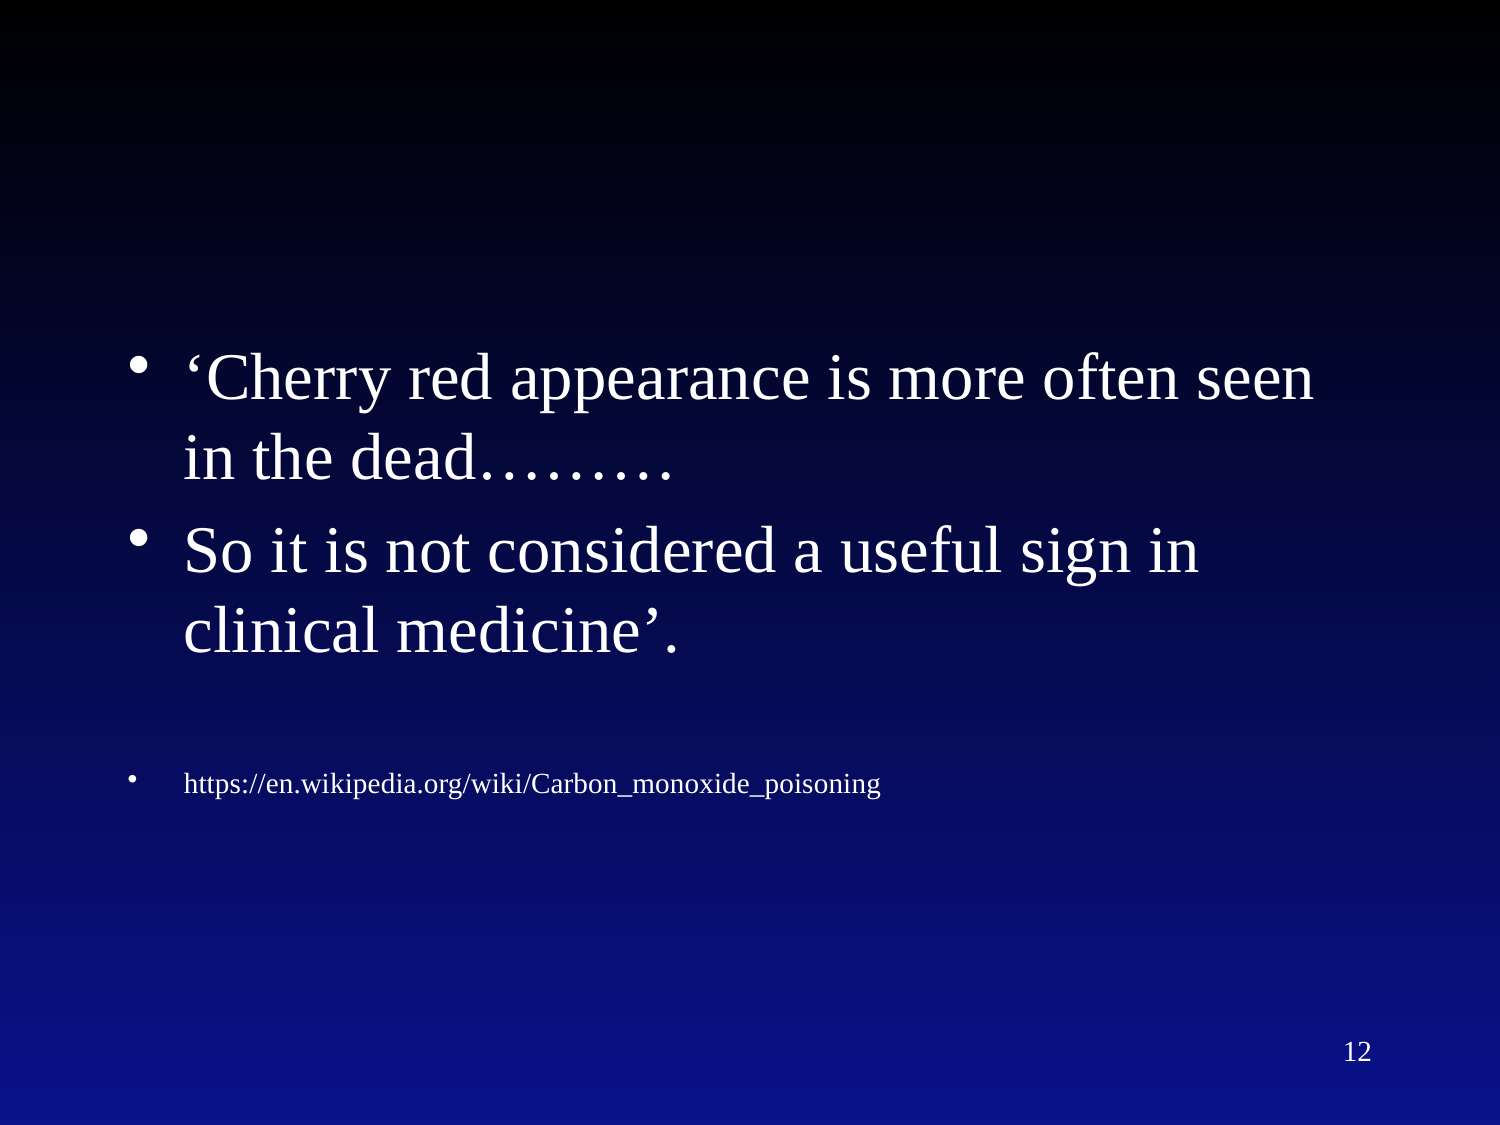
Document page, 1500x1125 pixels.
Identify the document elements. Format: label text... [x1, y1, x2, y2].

list ‘Cherry red appearance is more often seen in the dead……… So it is not considered a useful sign in clinical medicine’. https://en.wikipedia.org/wiki/Carbon_monoxide_poisoning [112, 324, 1388, 1001]
slide_number 12 [1074, 1024, 1388, 1101]
